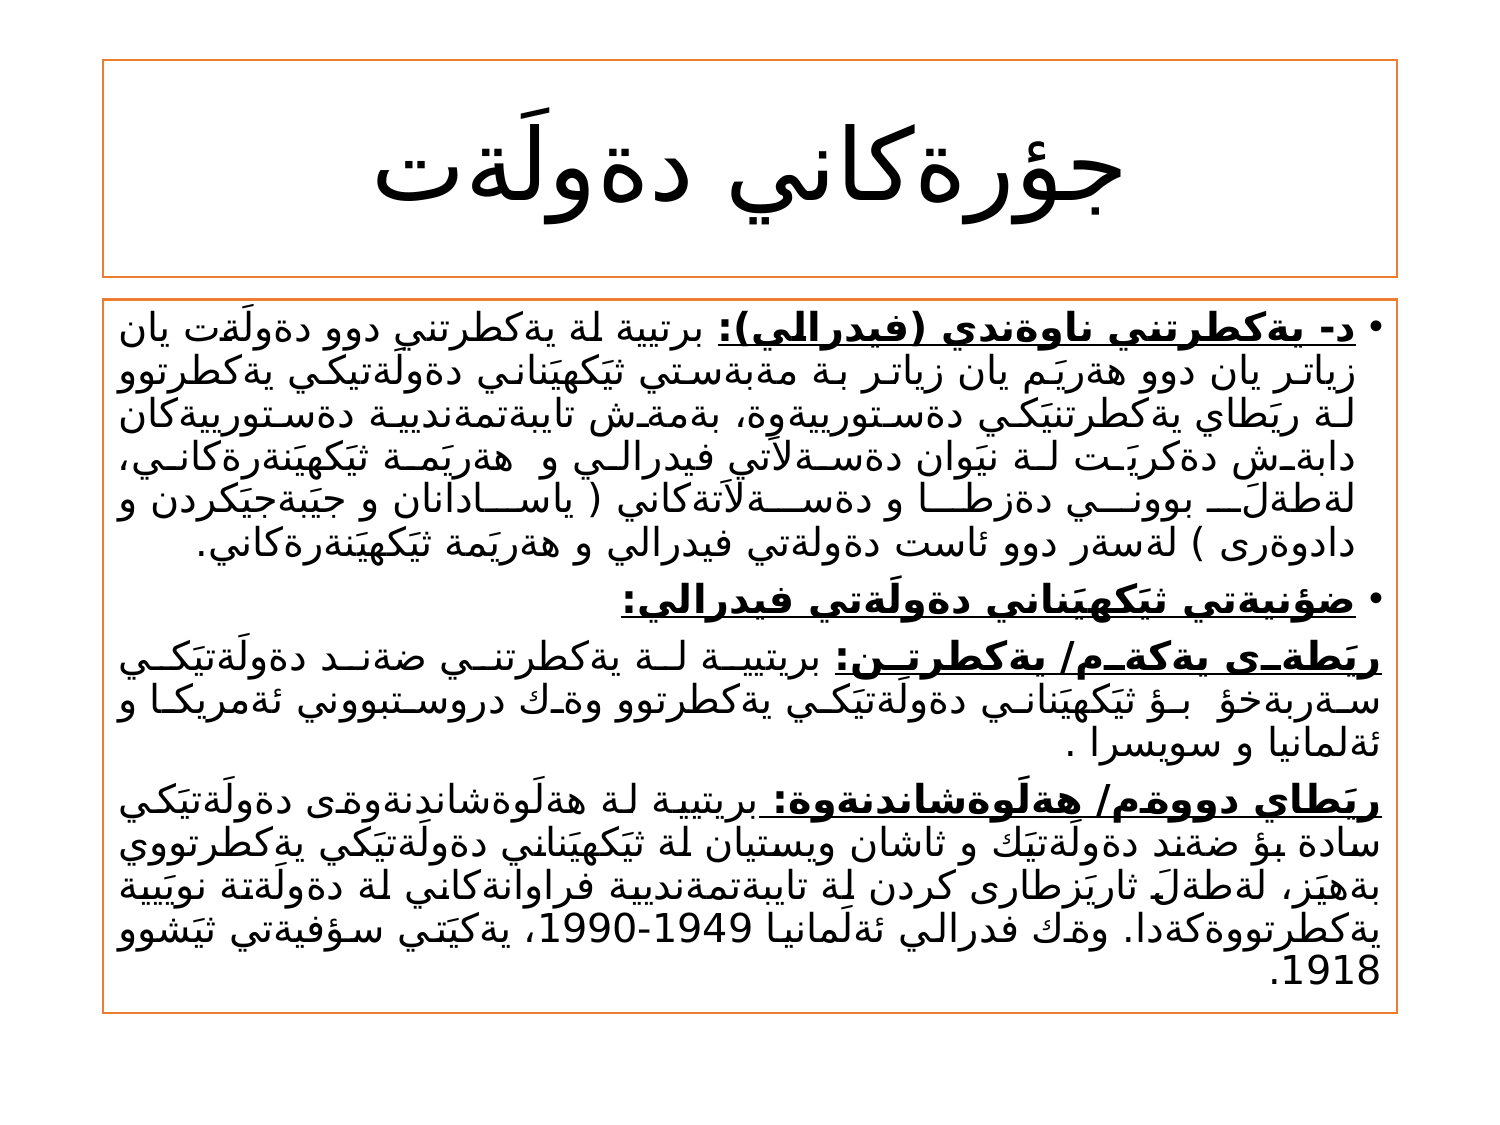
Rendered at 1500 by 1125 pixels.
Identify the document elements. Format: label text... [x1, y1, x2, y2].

list د- يةكطرتني ناوةندي (فيدرالي): برتيية لة يةكطرتني دوو دةولَةت يان زياتر يان دوو هةريَم يان زياتر بة مةبةستي ثيَكهيَناني دةولَةتيكي يةكطرتوو لة ريَطاي يةكطرتنيَكي دةستورييةوة، بةمةش تايبةتمةنديية دةستورييةكان دابةش دةكريَت لة نيَوان دةسةلاَتي فيدرالي و هةريَمة ثيَكهيَنةرةكاني، لةطةلَ بووني دةزطا و دةسةلاَتةكاني ( ياسادانان و جيَبةجيَكردن و دادوةرى ) لةسةر دوو ئاست دةولةتي فيدرالي و هةريَمة ثيَكهيَنةرةكاني. ضؤنيةتي ثيَكهيَناني دةولَةتي فيدرالي: ريَطةى يةكةم/ يةكطرتن: بريتيية لة يةكطرتني ضةند دةولَةتيَكي سةربةخؤ بؤ ثيَكهيَناني دةولَةتيَكي يةكطرتوو وةك دروستبووني ئةمريكا و ئةلمانيا و سويسرا . ريَطاي دووةم/ هةلَوةشاندنةوة: بريتيية لة هةلَوةشاندنةوةى دةولَةتيَكي سادة بؤ ضةند دةولَةتيَك و ثاشان ويستيان لة ثيَكهيَناني دةولَةتيَكي يةكطرتووي بةهيَز، لةطةلَ ثاريَزطارى كردن لة تايبةتمةنديية فراوانةكاني لة دةولَةتة نويَيية يةكطرتووةكةدا. وةك فدرالي ئةلَمانيا 1949-1990، يةكيَتي سؤفيةتي ثيَشوو 1918. [102, 298, 1398, 1014]
title جؤرةكاني دةولَةت [102, 59, 1398, 278]
